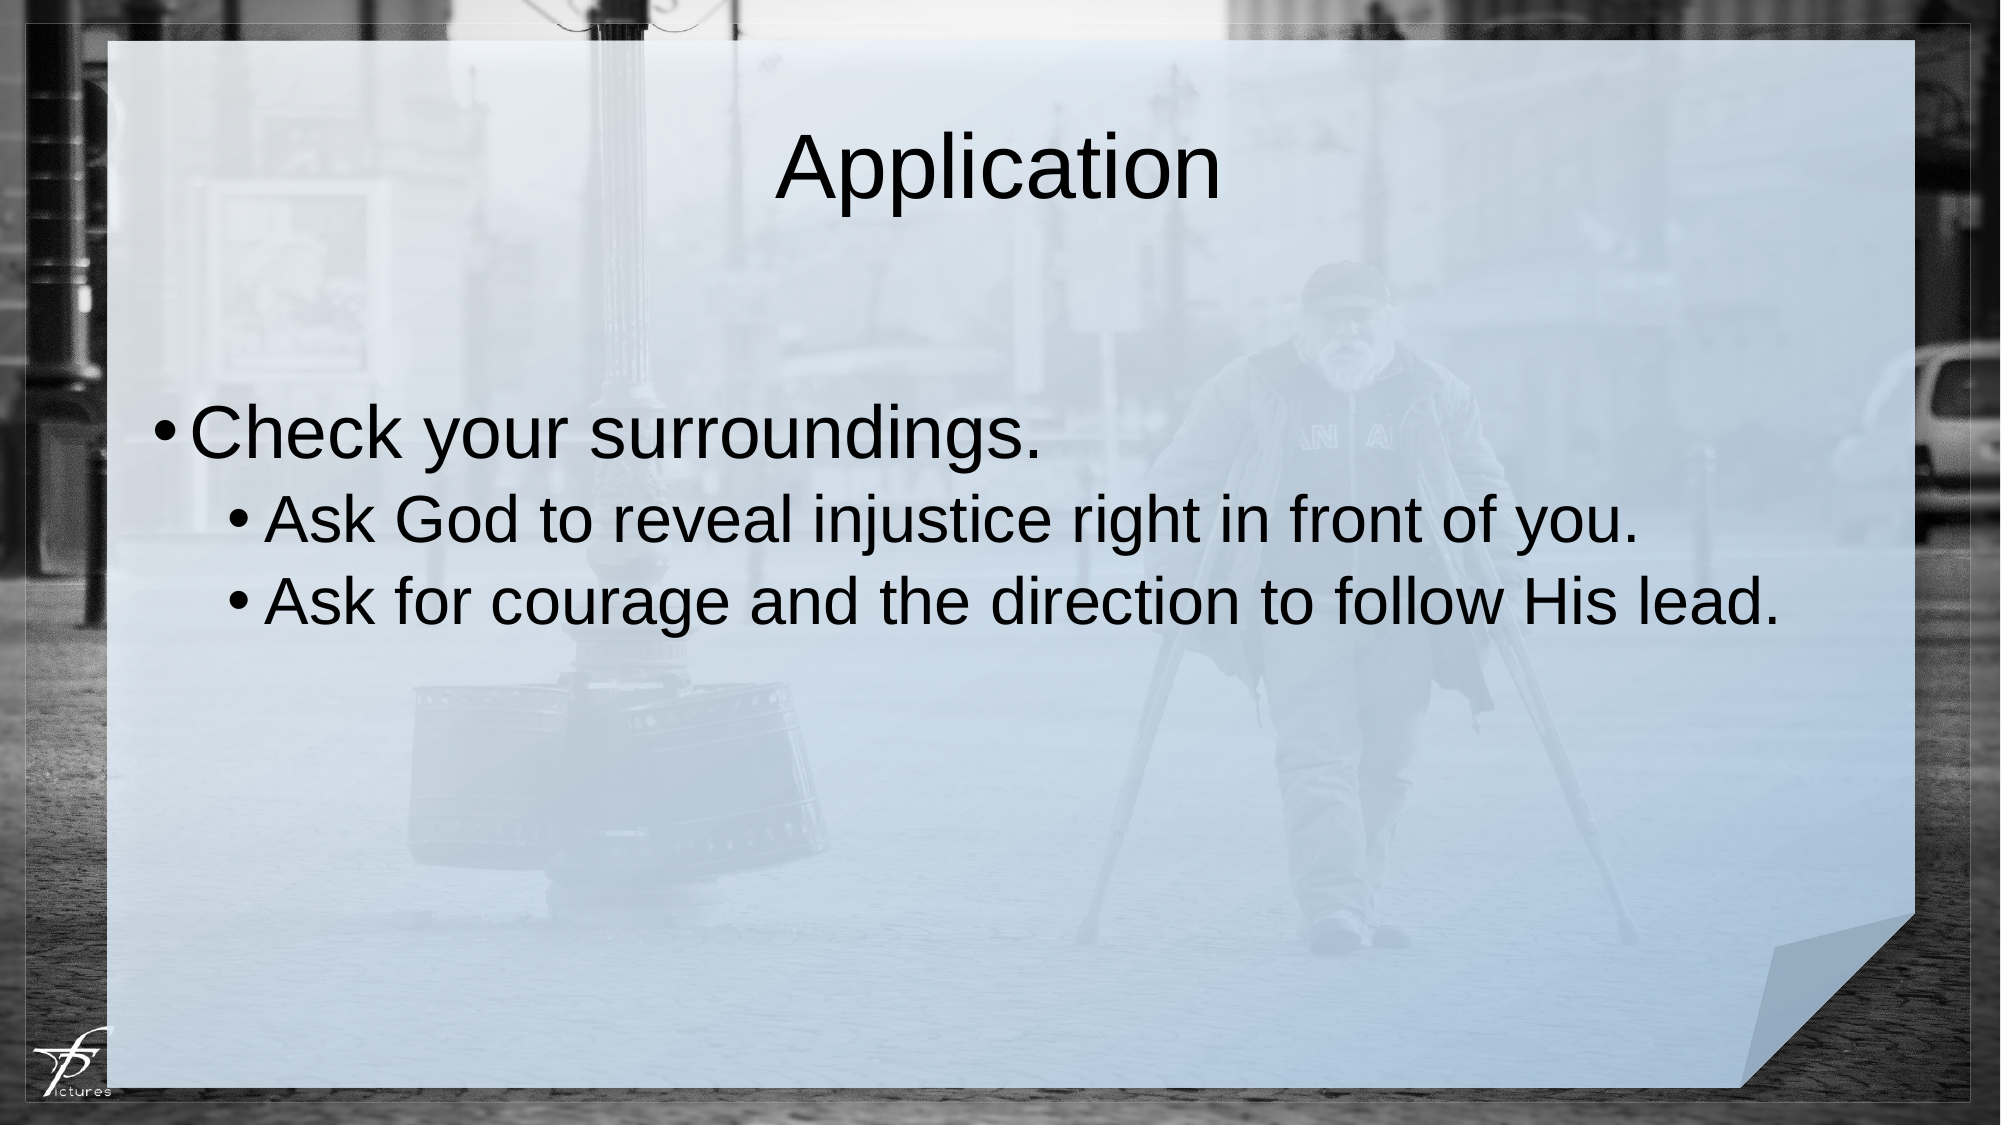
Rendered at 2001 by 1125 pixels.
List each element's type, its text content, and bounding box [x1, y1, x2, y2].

picture [0, 0, 2001, 1125]
list Check your surroundings. Ask God to reveal injustice right in front of you. Ask for courage and the direction to follow His lead. [137, 386, 1863, 1014]
title Application [137, 59, 1863, 278]
